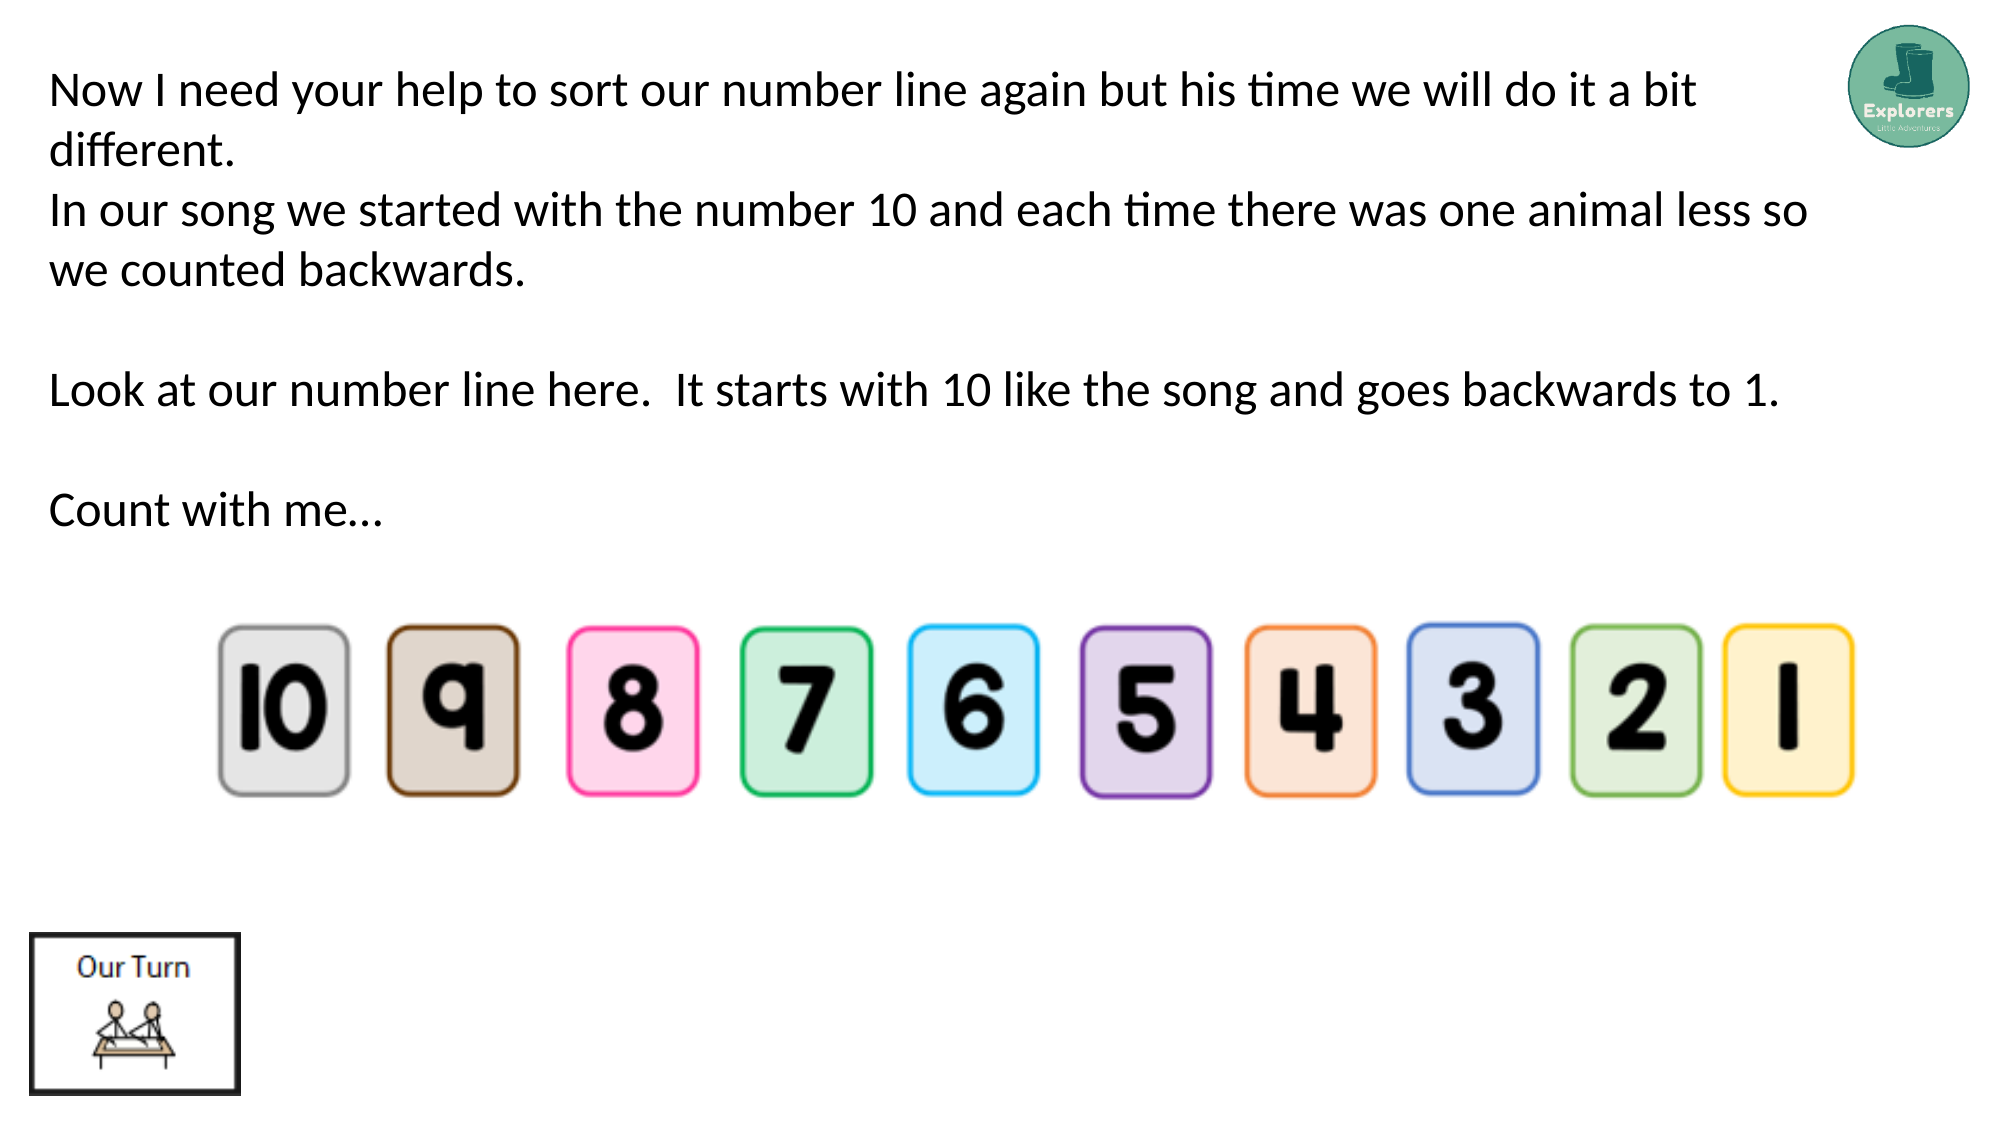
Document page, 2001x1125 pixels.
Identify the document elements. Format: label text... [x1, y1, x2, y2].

picture [29, 932, 241, 1096]
picture [207, 612, 1867, 841]
picture [1817, 0, 2000, 178]
text_box Now I need your help to sort our number line again but his time we will do it a bit different. In our song we started with the number 10 and each time there was one animal less so we counted backwards. Look at our number line here. It starts with 10 like the song and goes backwards to 1. Count with me… [34, 49, 1839, 544]
